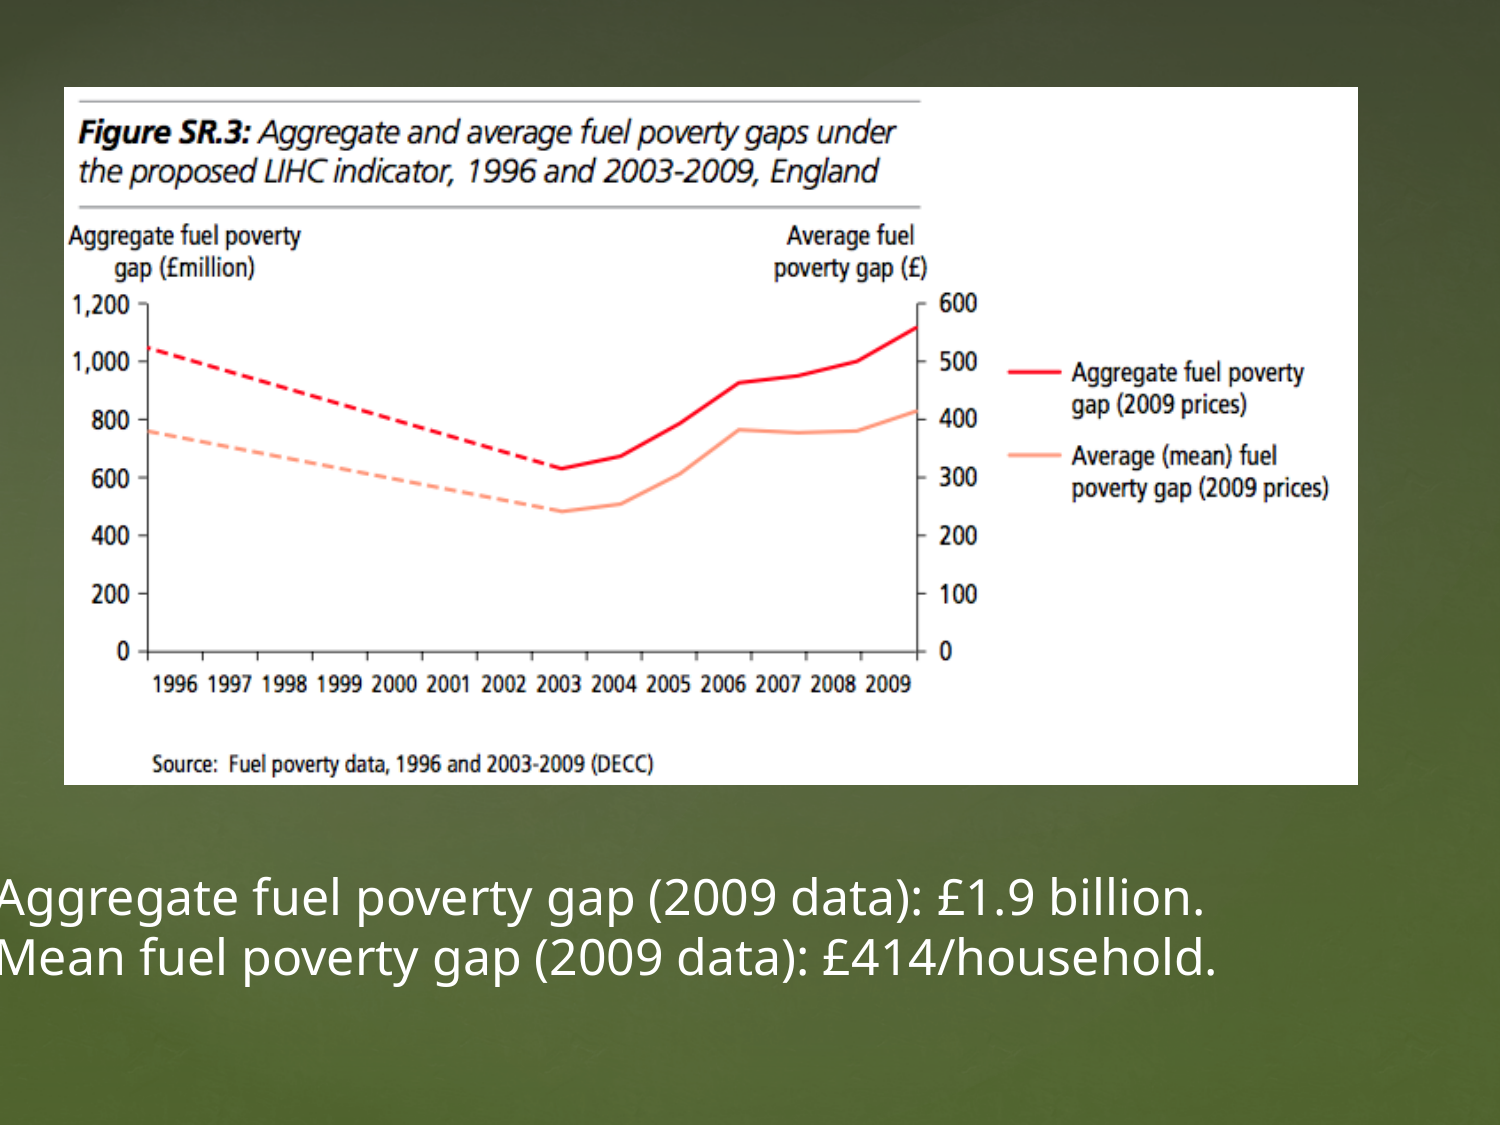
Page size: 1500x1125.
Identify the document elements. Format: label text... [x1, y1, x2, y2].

picture [63, 87, 1359, 785]
text_box Aggregate fuel poverty gap (2009 data): £1.9 billion. Mean fuel poverty gap (2009 data): £414/household. [0, 857, 1234, 993]
